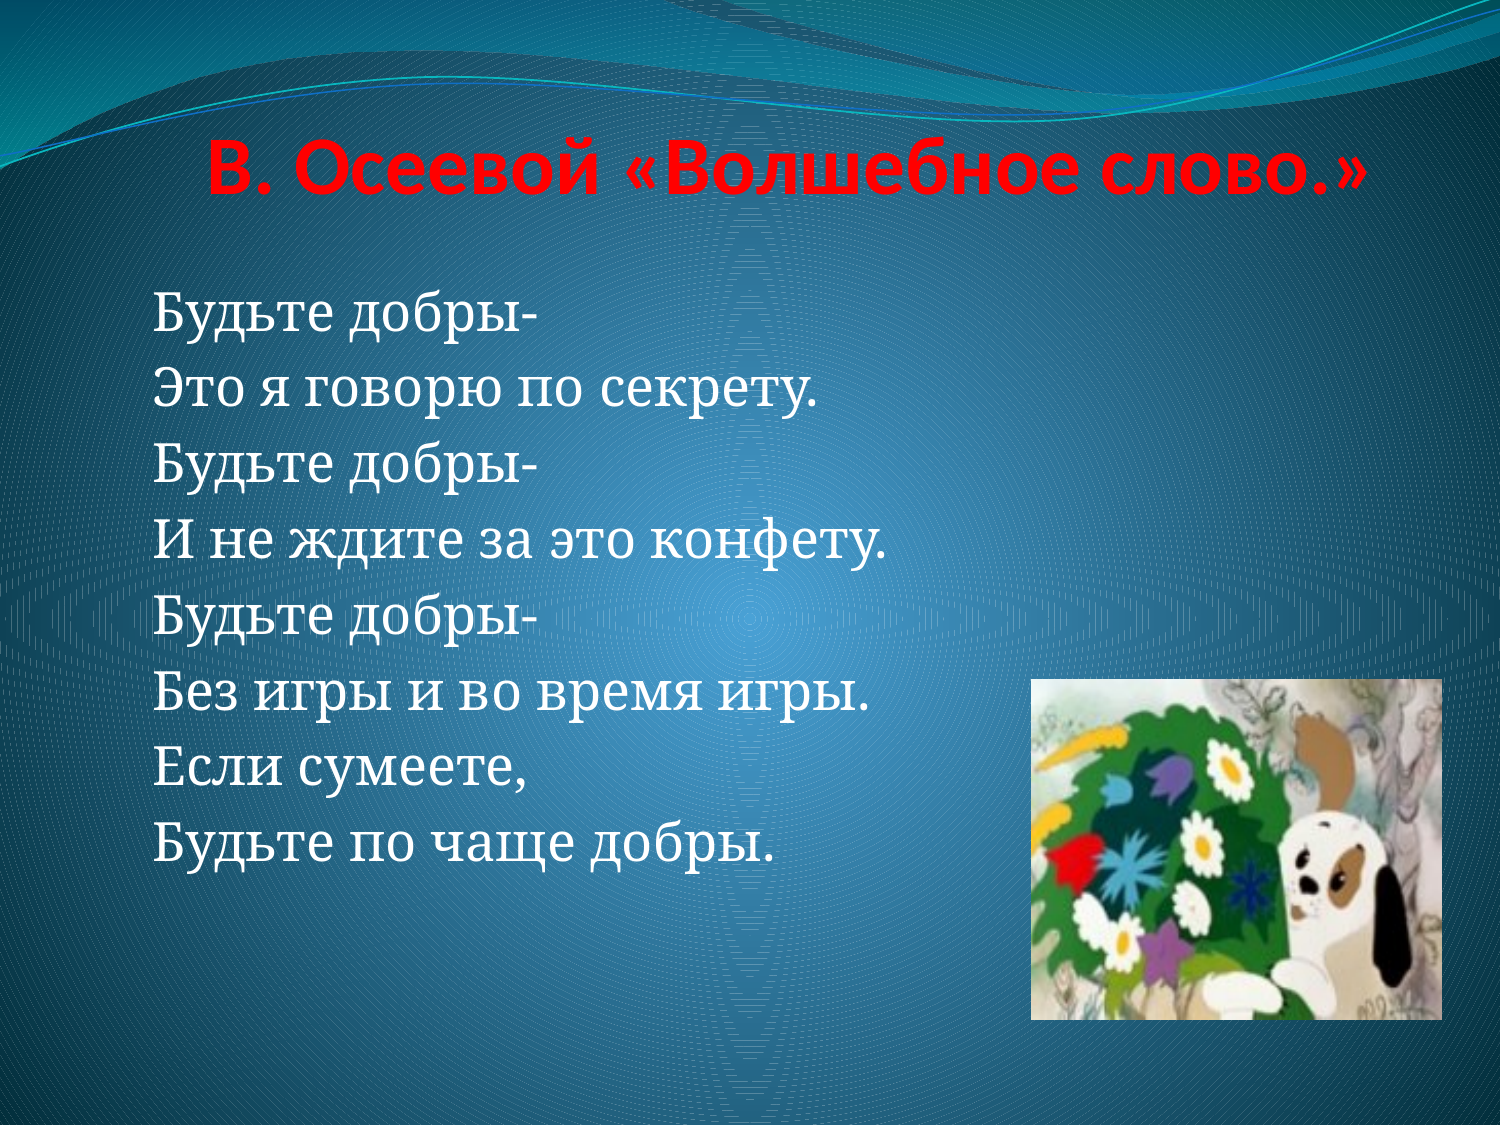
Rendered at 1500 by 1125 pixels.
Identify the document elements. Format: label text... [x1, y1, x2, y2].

title В. Осеевой «Волшебное слово.» [70, 58, 1381, 211]
picture [1031, 679, 1442, 1020]
subtitle Будьте добры- Это я говорю по секрету. Будьте добры- И не ждите за это конфету. Будьте добры- Без игры и во время игры. Если сумеете, Будьте по чаще добры. [152, 269, 1203, 1090]
